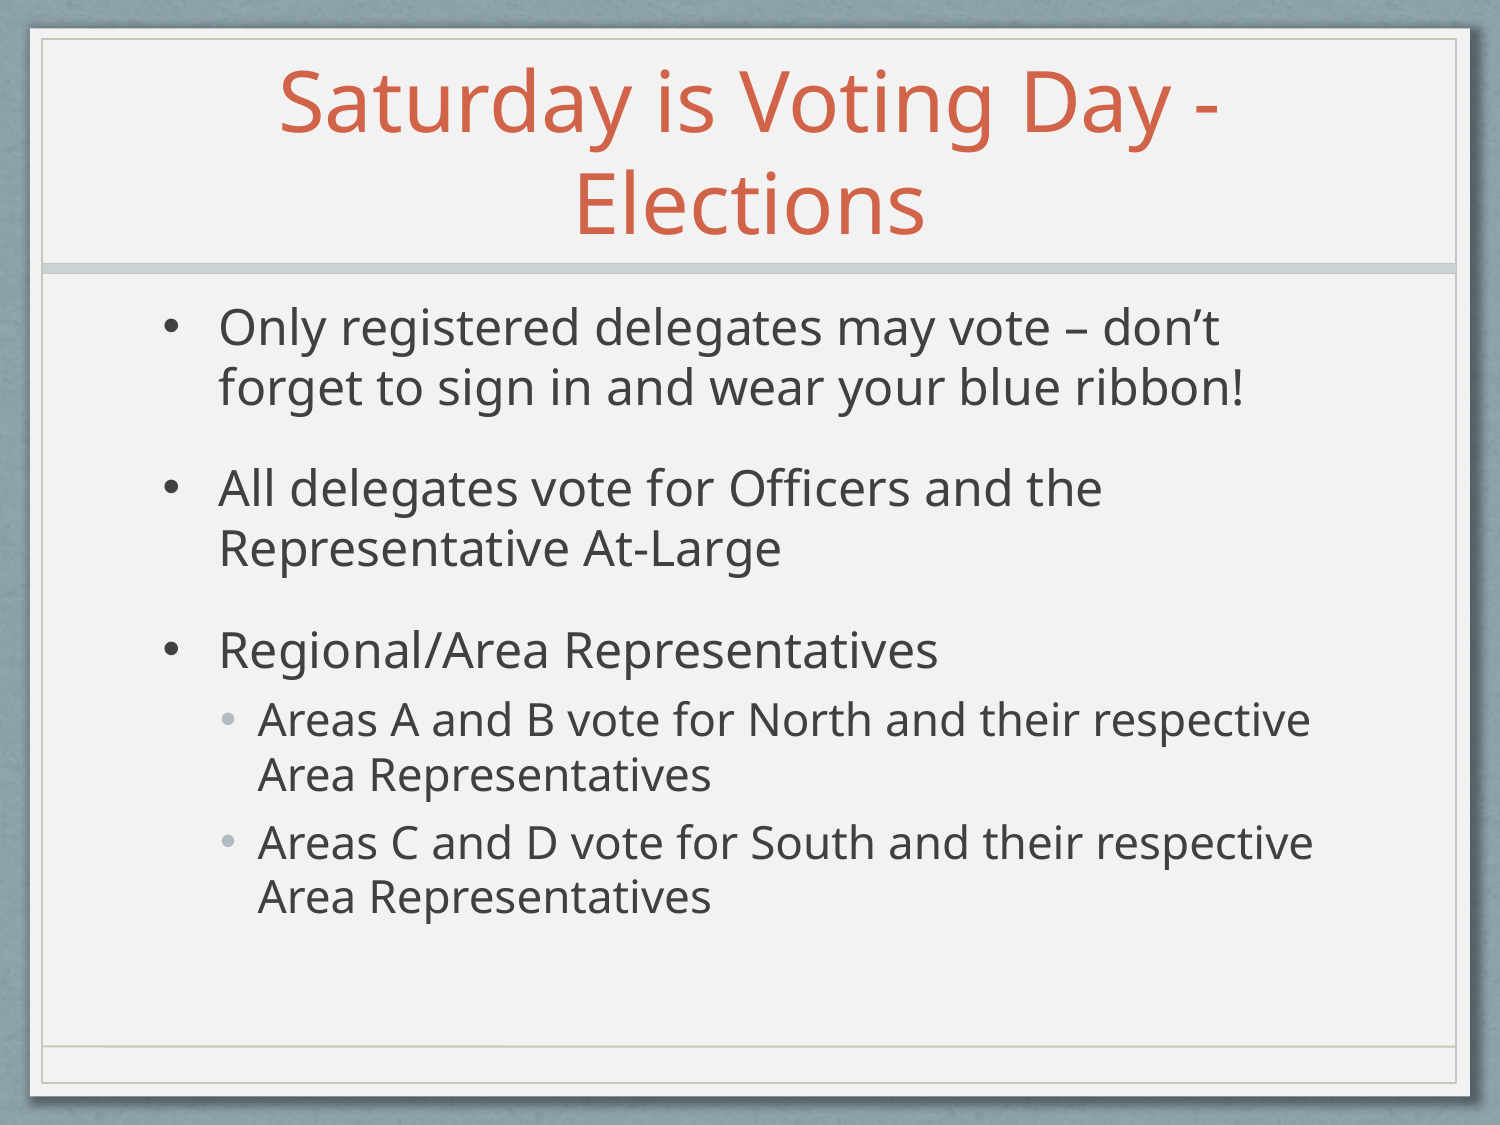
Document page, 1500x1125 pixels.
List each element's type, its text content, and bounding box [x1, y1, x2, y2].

title Saturday is Voting Day - Elections [147, 40, 1353, 260]
list Only registered delegates may vote – don’t forget to sign in and wear your blue ribbon! All delegates vote for Officers and the Representative At-Large Regional/Area Representatives Areas A and B vote for North and their respective Area Representatives Areas C and D vote for South and their respective Area Representatives [147, 287, 1353, 995]
